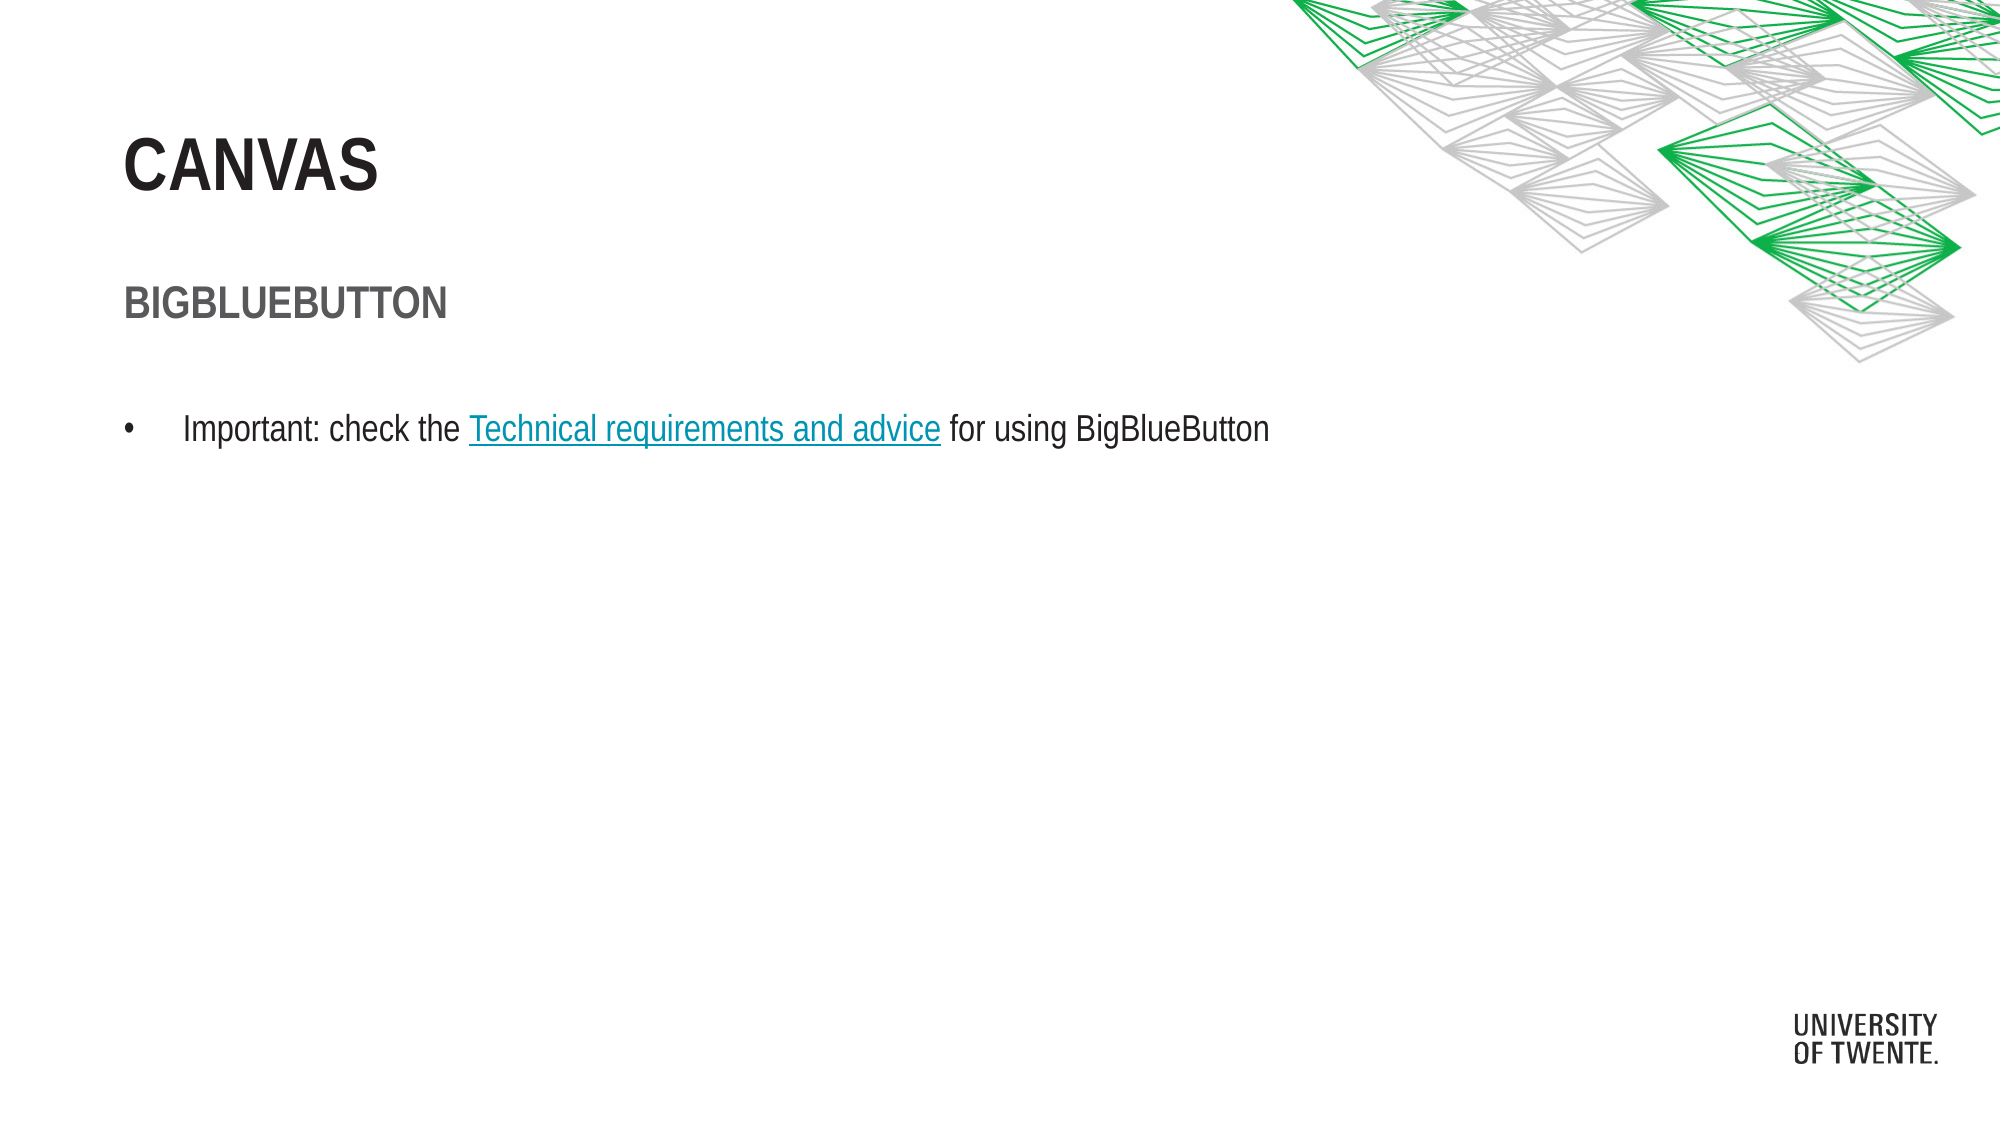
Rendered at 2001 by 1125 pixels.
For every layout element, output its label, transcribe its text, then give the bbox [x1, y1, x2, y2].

picture [0, 0, 2000, 1125]
list Important: check the Technical requirements and advice for using BigBlueButton [124, 407, 1655, 892]
title Canvas [124, 124, 1798, 284]
subtitle Bigbluebutton [124, 286, 1798, 375]
list canvas [1794, 1013, 1938, 1064]
